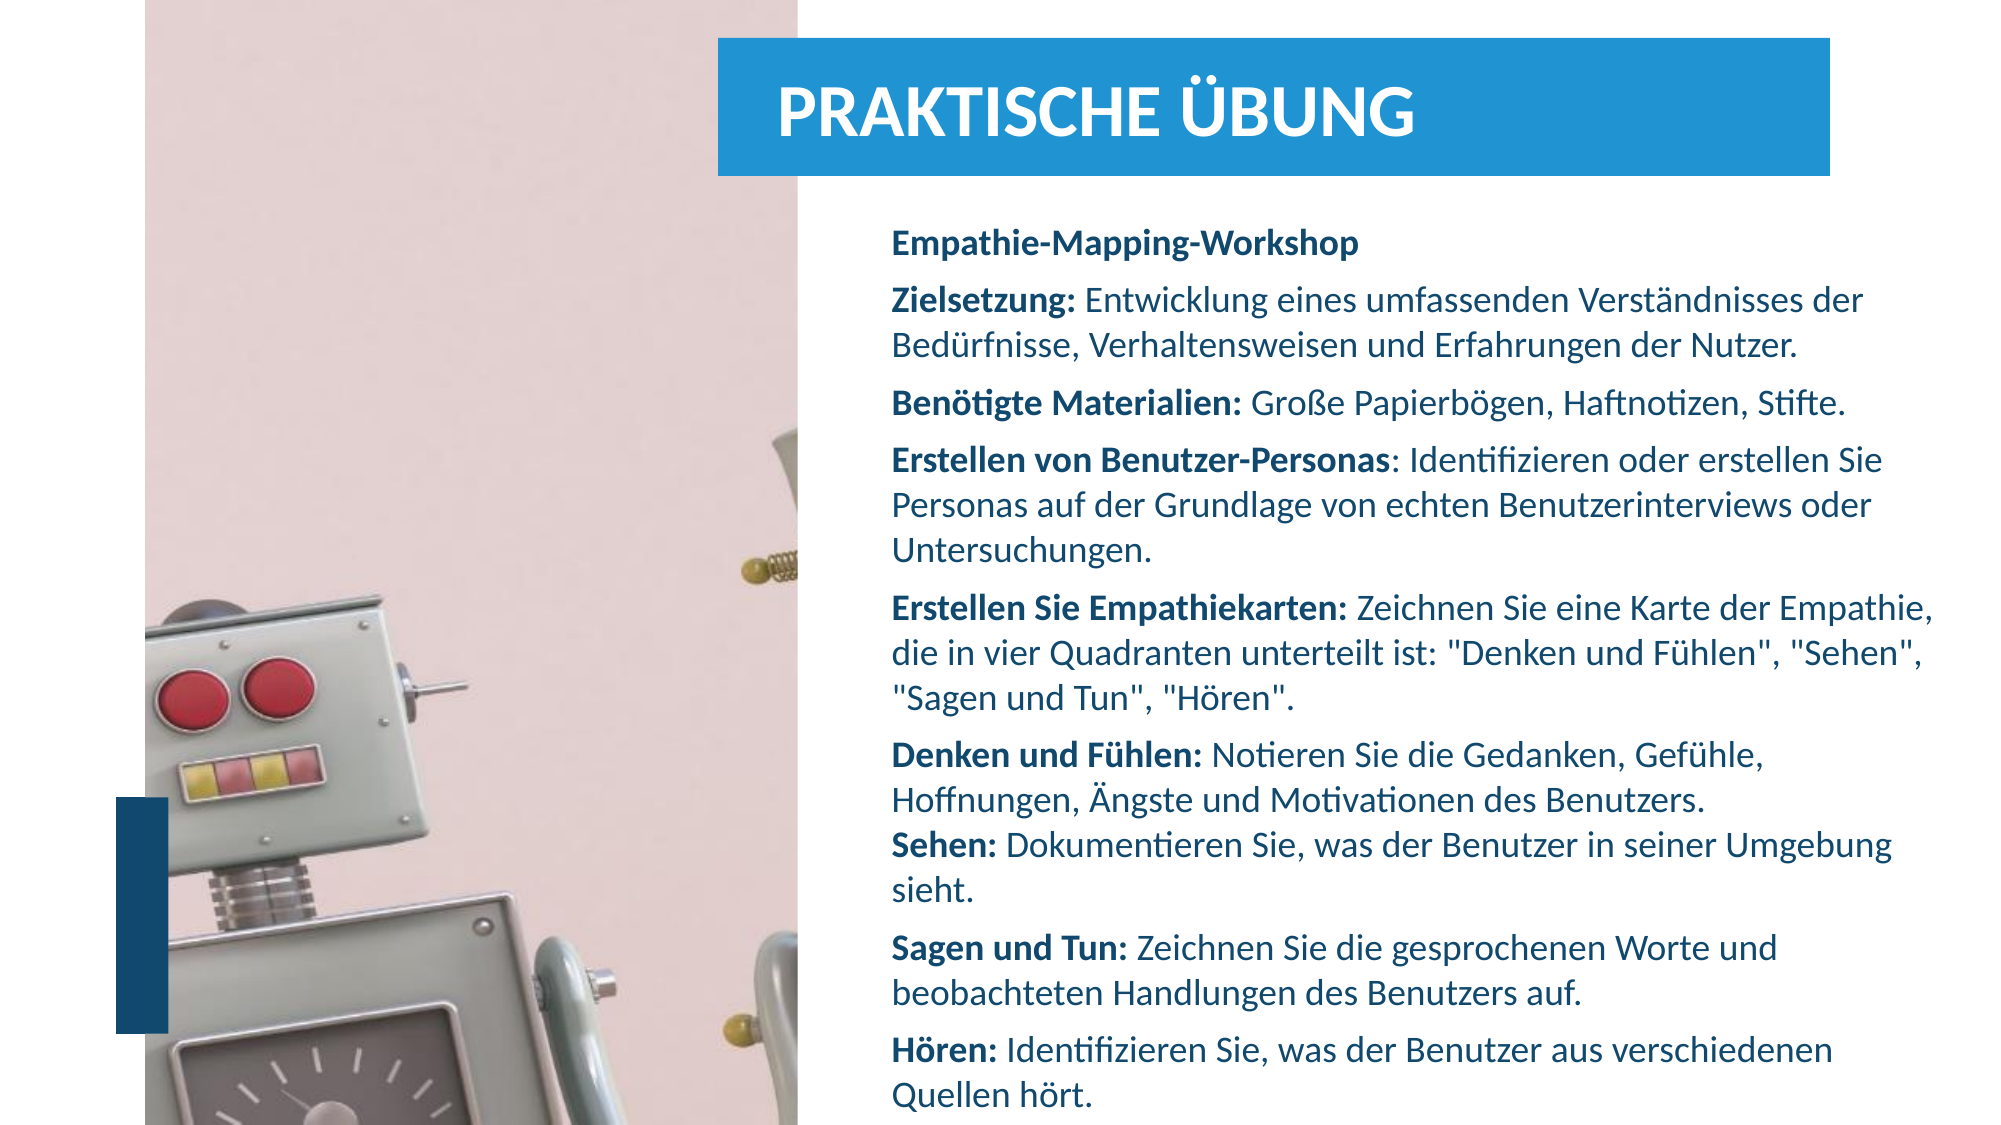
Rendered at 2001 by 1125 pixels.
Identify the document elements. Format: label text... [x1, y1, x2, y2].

picture [144, 0, 798, 1125]
list PRAKTISCHE ÜBUNG [798, 37, 1830, 176]
list Empathie-Mapping-Workshop Zielsetzung: Entwicklung eines umfassenden Verständnisses der Bedürfnisse, Verhaltensweisen und Erfahrungen der Nutzer. Benötigte Materialien: Große Papierbögen, Haftnotizen, Stifte. Erstellen von Benutzer-Personas: Identifizieren oder erstellen Sie Personas auf der Grundlage von echten Benutzerinterviews oder Untersuchungen. Erstellen Sie Empathiekarten: Zeichnen Sie eine Karte der Empathie, die in vier Quadranten unterteilt ist: "Denken und Fühlen", "Sehen", "Sagen und Tun", "Hören". Denken und Fühlen: Notieren Sie die Gedanken, Gefühle, Hoffnungen, Ängste und Motivationen des Benutzers. Sehen: Dokumentieren Sie, was der Benutzer in seiner Umgebung sieht. Sagen und Tun: Zeichnen Sie die gesprochenen Worte und beobachteten Handlungen des Benutzers auf. Hören: Identifizieren Sie, was der Benutzer aus verschiedenen Quellen hört. [876, 210, 1961, 1053]
